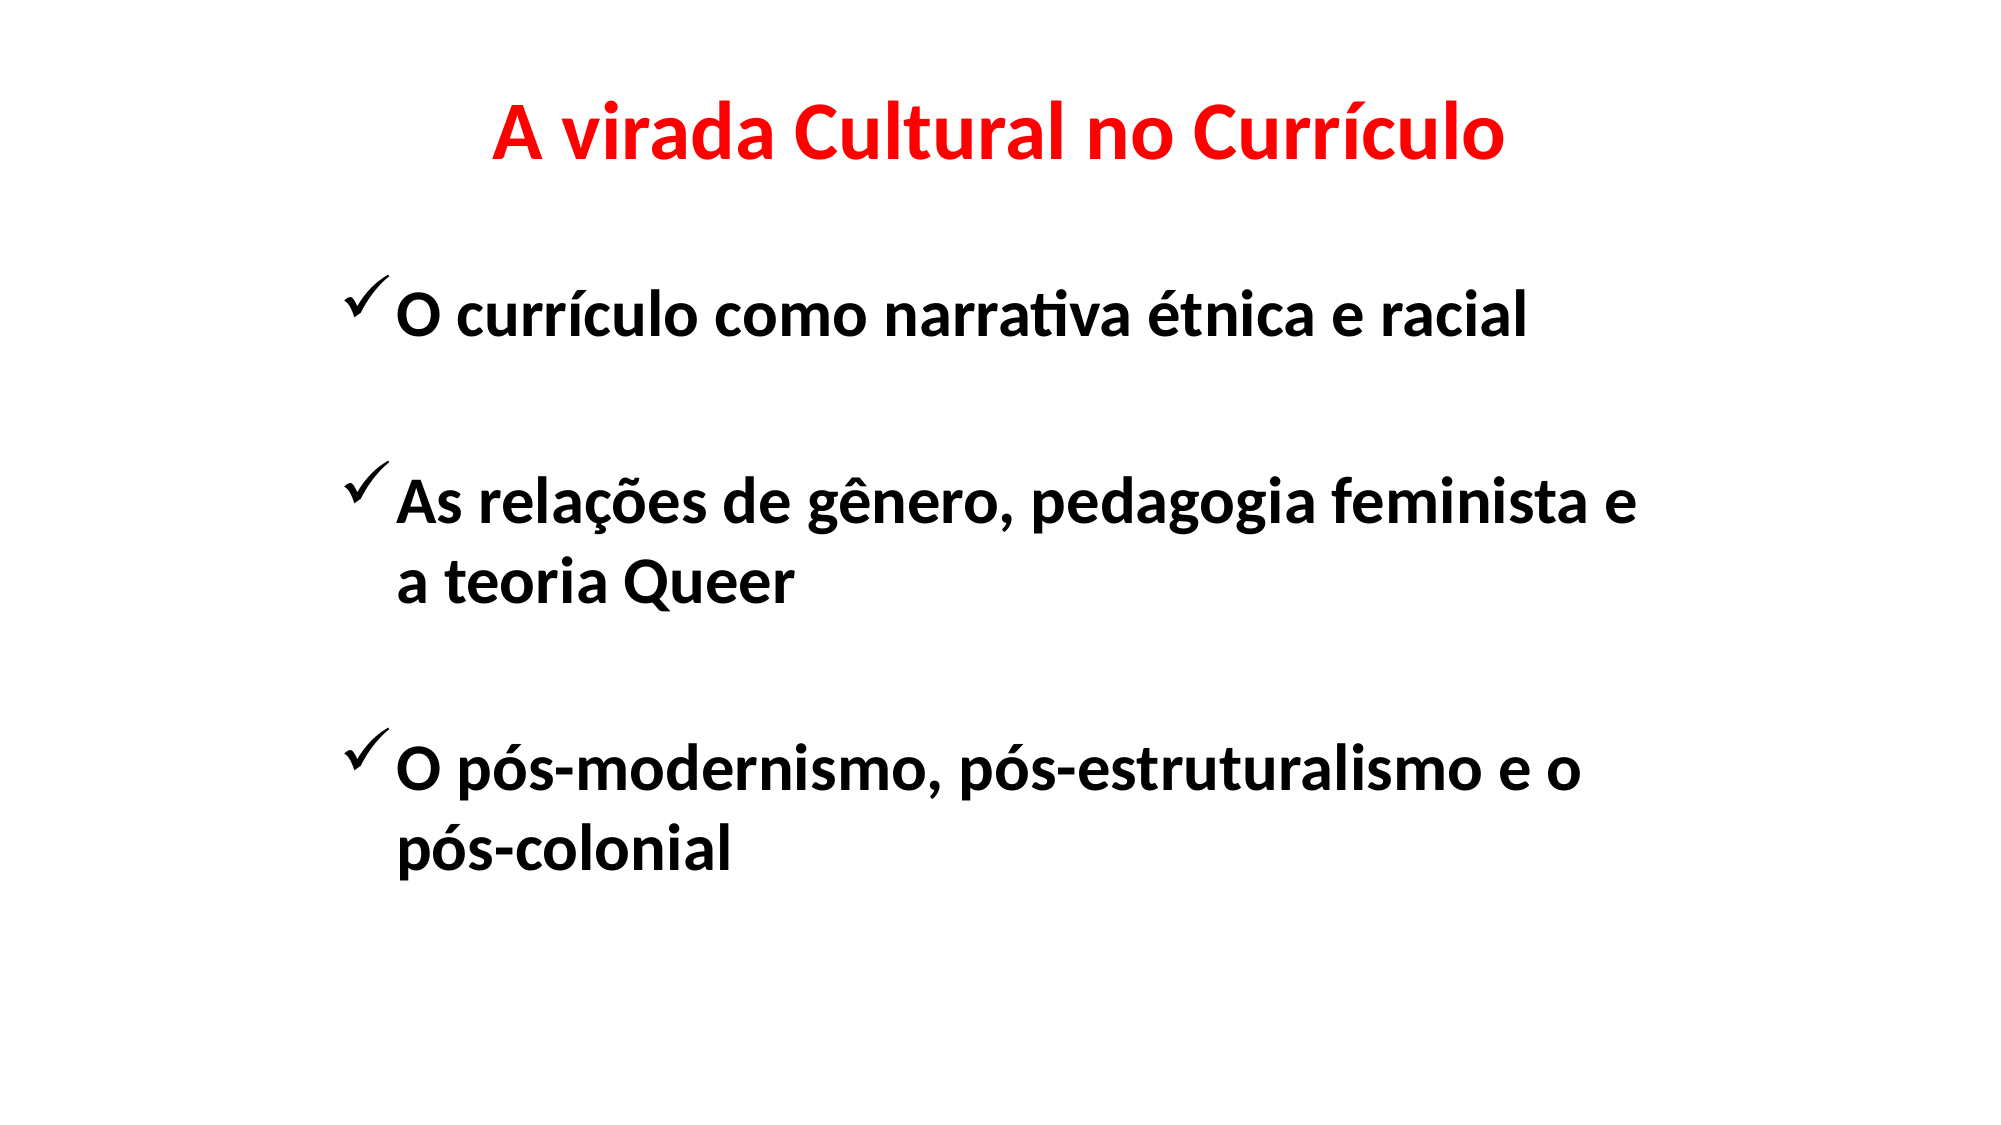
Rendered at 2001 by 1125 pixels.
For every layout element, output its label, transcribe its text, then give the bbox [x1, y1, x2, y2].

title A virada Cultural no Currículo [324, 45, 1675, 209]
list O currículo como narrativa étnica e racial As relações de gênero, pedagogia feminista e a teoria Queer O pós-modernismo, pós-estruturalismo e o pós-colonial [324, 262, 1675, 1083]
